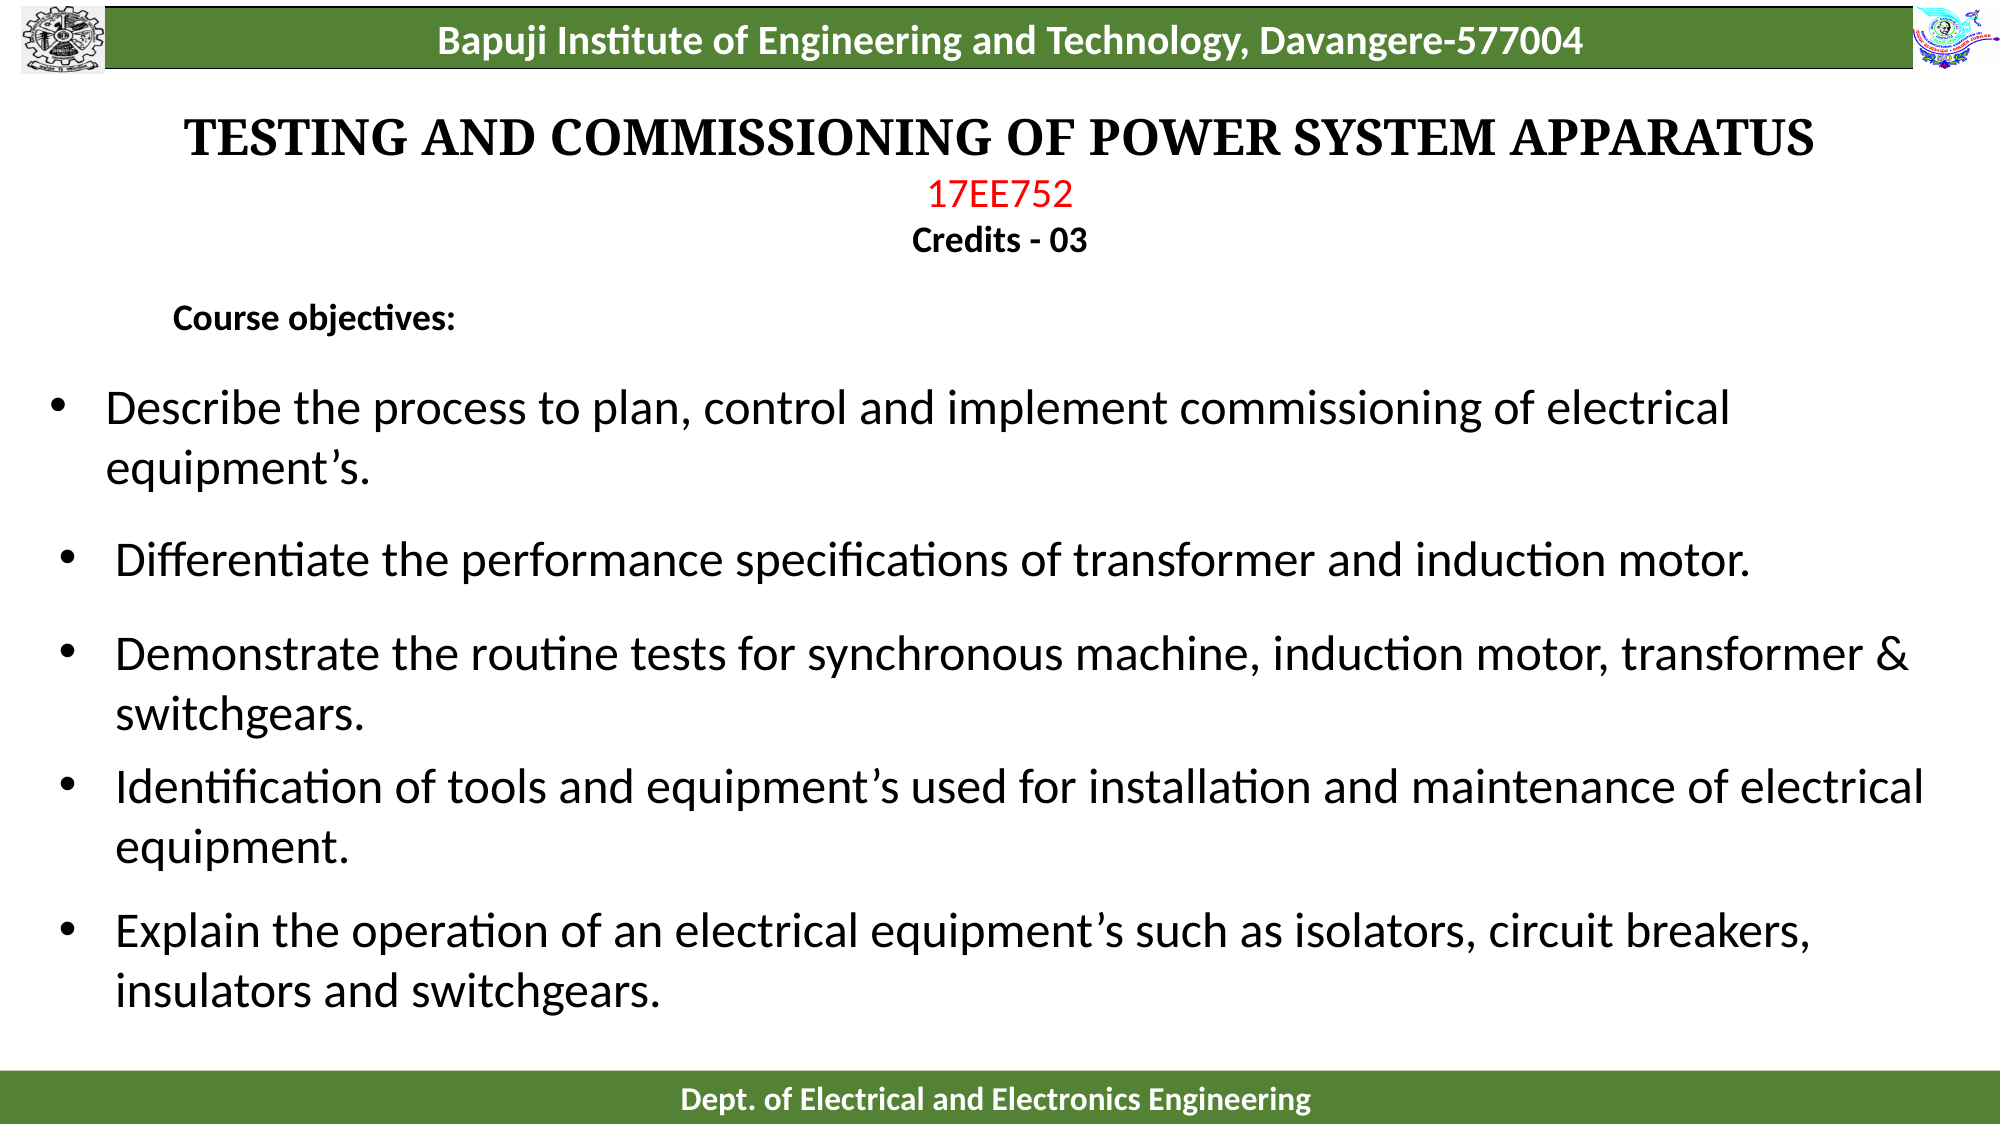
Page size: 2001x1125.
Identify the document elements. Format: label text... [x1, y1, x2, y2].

text_box Identification of tools and equipment’s used for installation and maintenance of electrical equipment. [44, 745, 1959, 881]
text_box Demonstrate the routine tests for synchronous machine, induction motor, transformer & switchgears. [44, 613, 1959, 745]
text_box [21, 6, 2000, 75]
text_box Course objectives: [158, 285, 602, 391]
text_box Describe the process to plan, control and implement commissioning of electrical equipment’s. [34, 367, 1968, 503]
text_box Explain the operation of an electrical equipment’s such as isolators, circuit breakers, insulators and switchgears. [44, 890, 1914, 1026]
text_box Differentiate the performance specifications of transformer and induction motor. [44, 518, 1959, 594]
text_box Dept. of Electrical and Electronics Engineering [0, 1070, 2000, 1124]
text_box TESTING AND COMMISSIONING OF POWER SYSTEM APPARATUS 17EE752 Credits - 03 [0, 97, 2000, 268]
